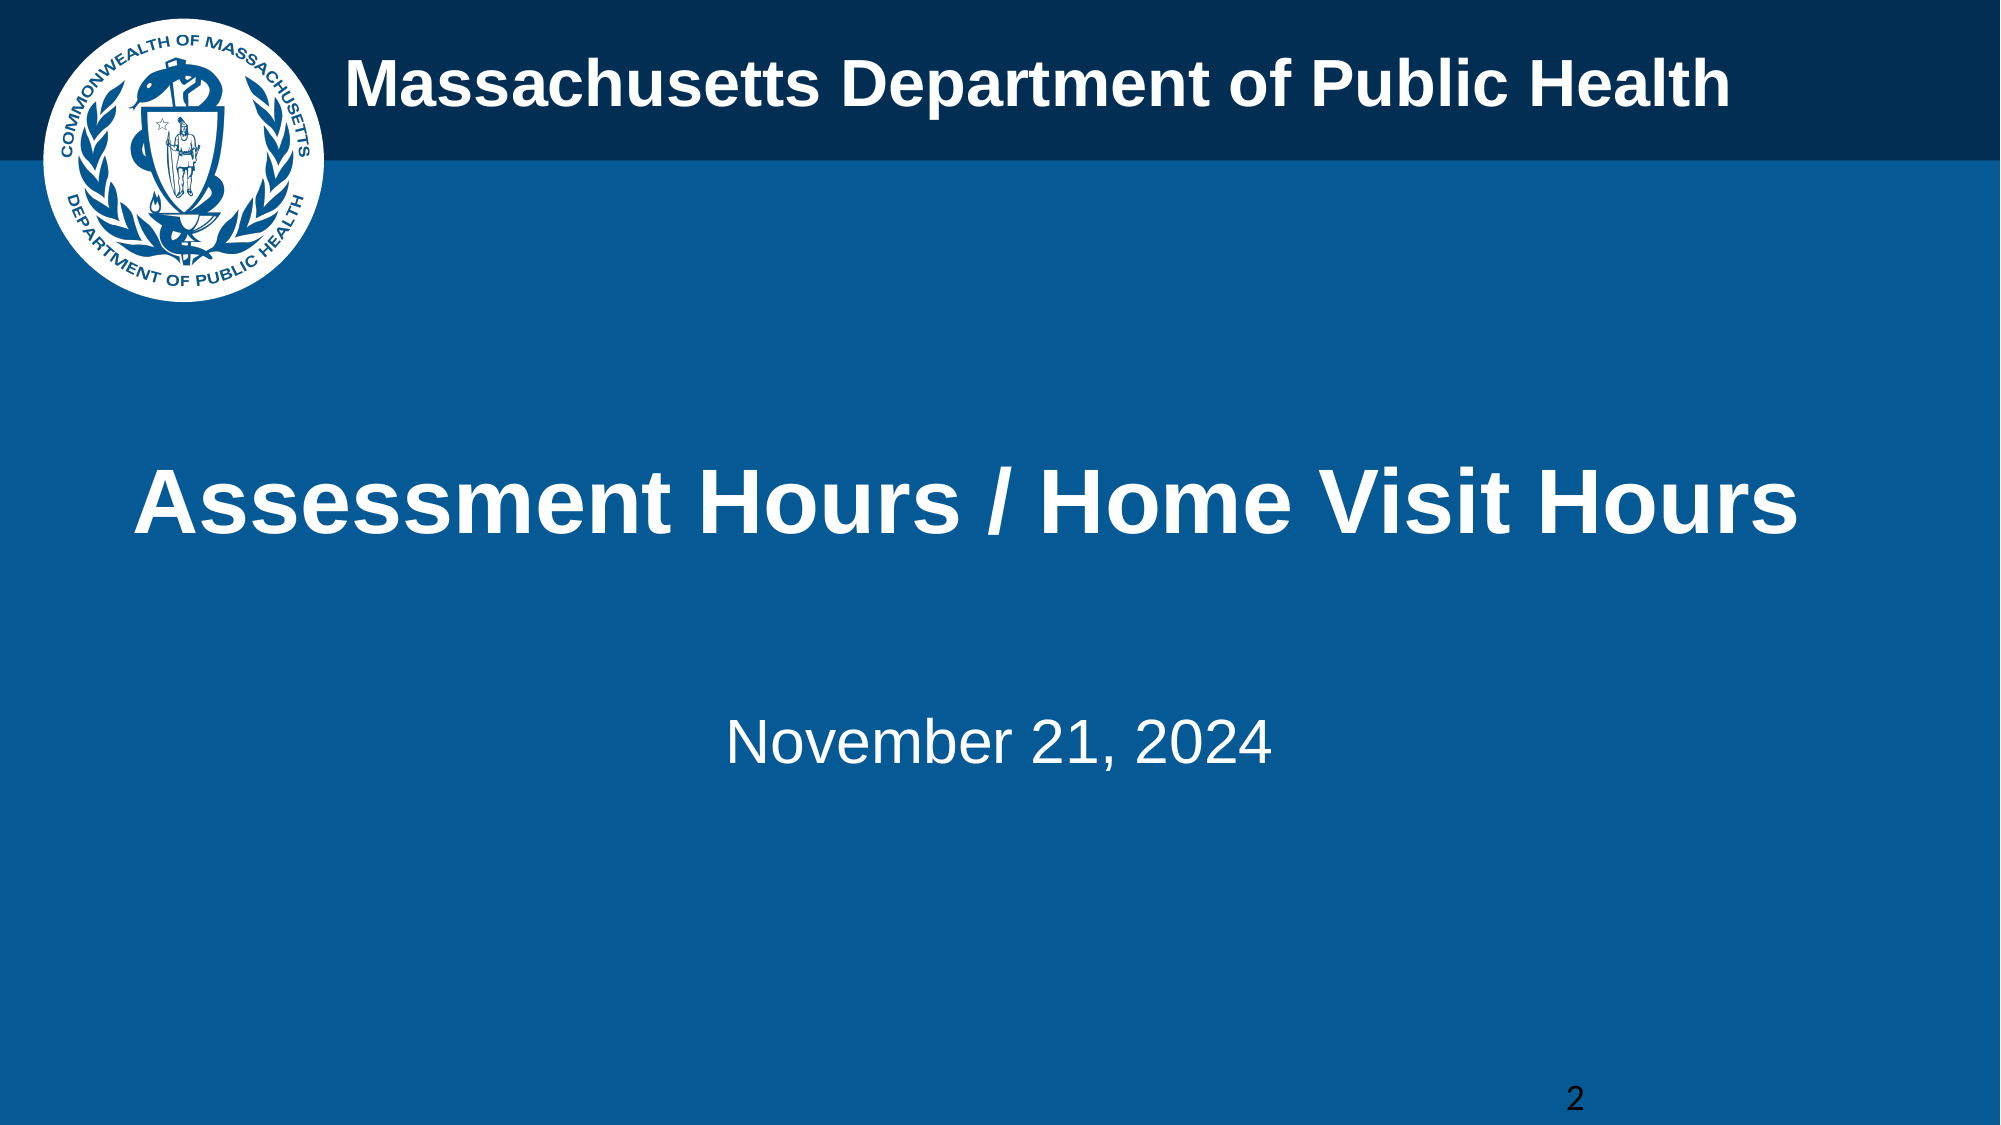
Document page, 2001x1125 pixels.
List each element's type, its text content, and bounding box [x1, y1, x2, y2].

picture [59, 34, 312, 287]
list Assessment Hours / Home Visit Hours [98, 447, 1838, 673]
slide_number 2 [1551, 1065, 2000, 1125]
list November 21, 2024 [606, 701, 1394, 827]
